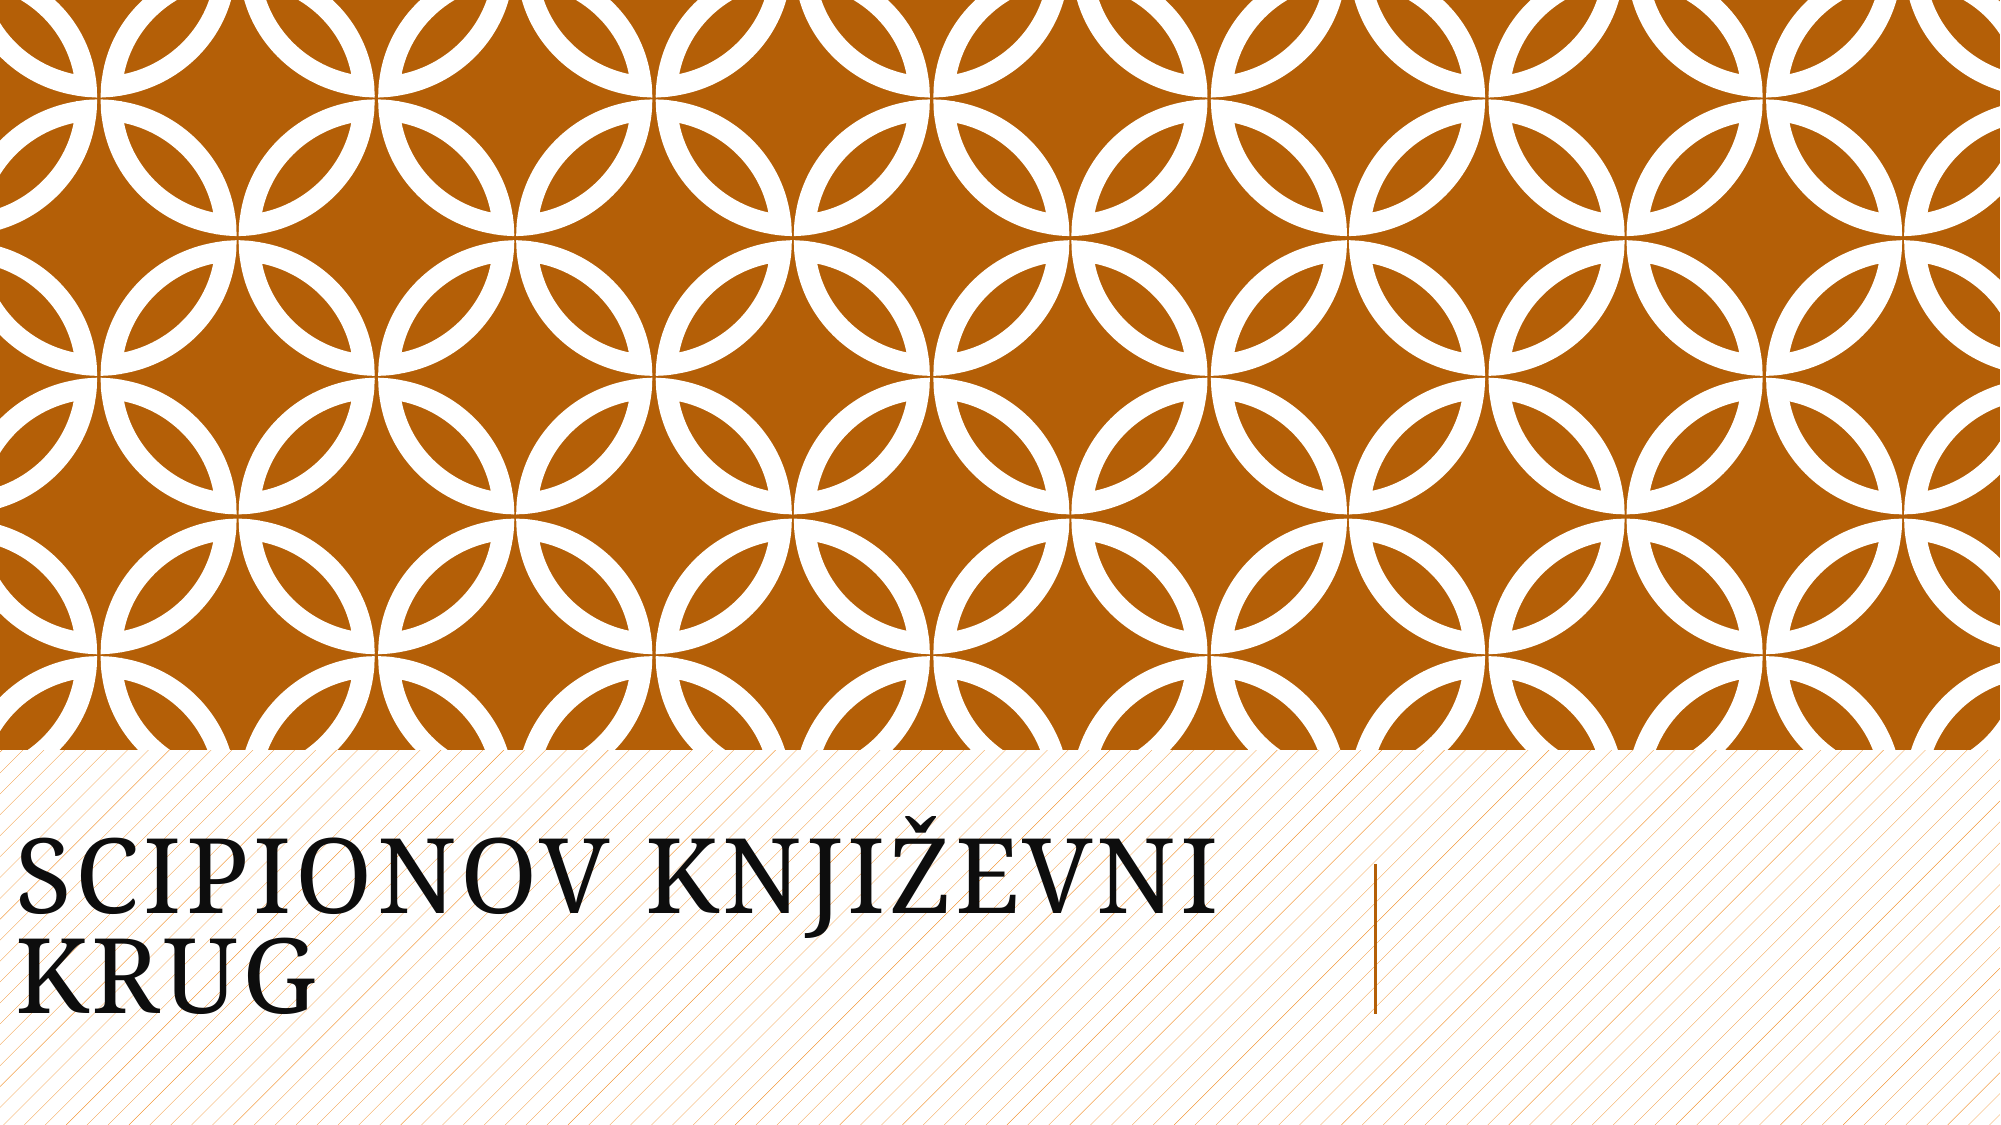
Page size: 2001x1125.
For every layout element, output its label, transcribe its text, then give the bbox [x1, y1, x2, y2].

title Scipionov književni krug [0, 813, 1413, 1054]
